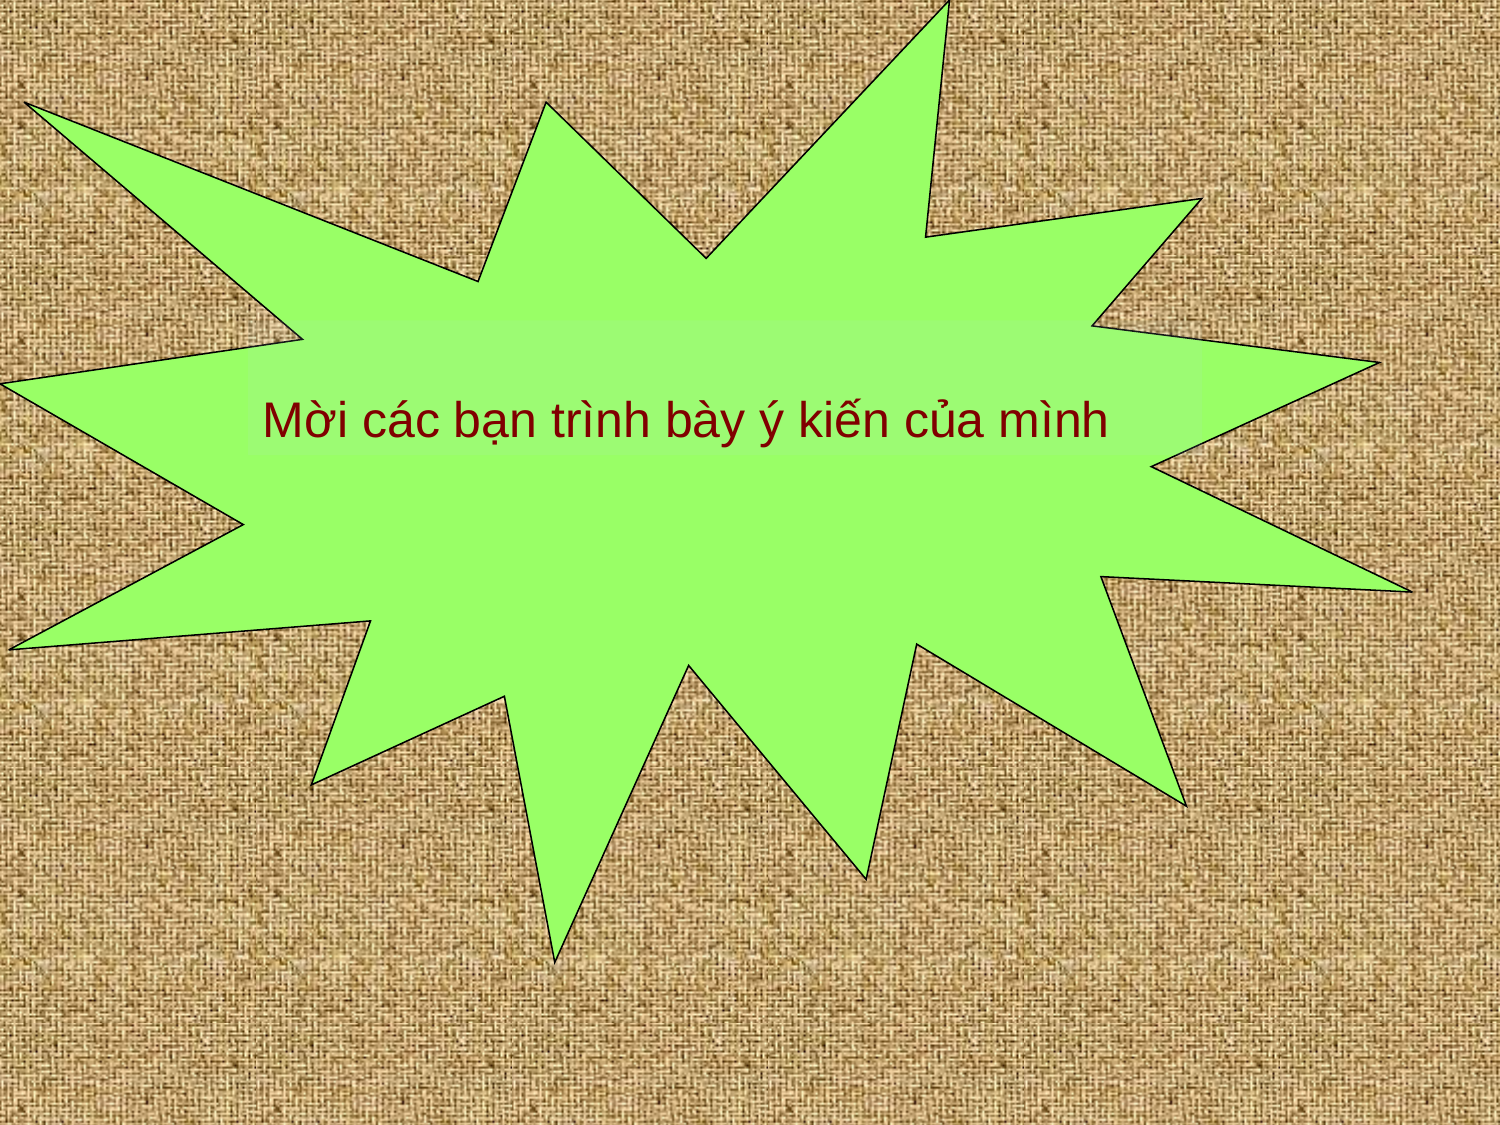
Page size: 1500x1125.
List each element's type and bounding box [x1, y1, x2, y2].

text_box [0, 0, 1413, 963]
picture [0, 0, 1500, 1125]
